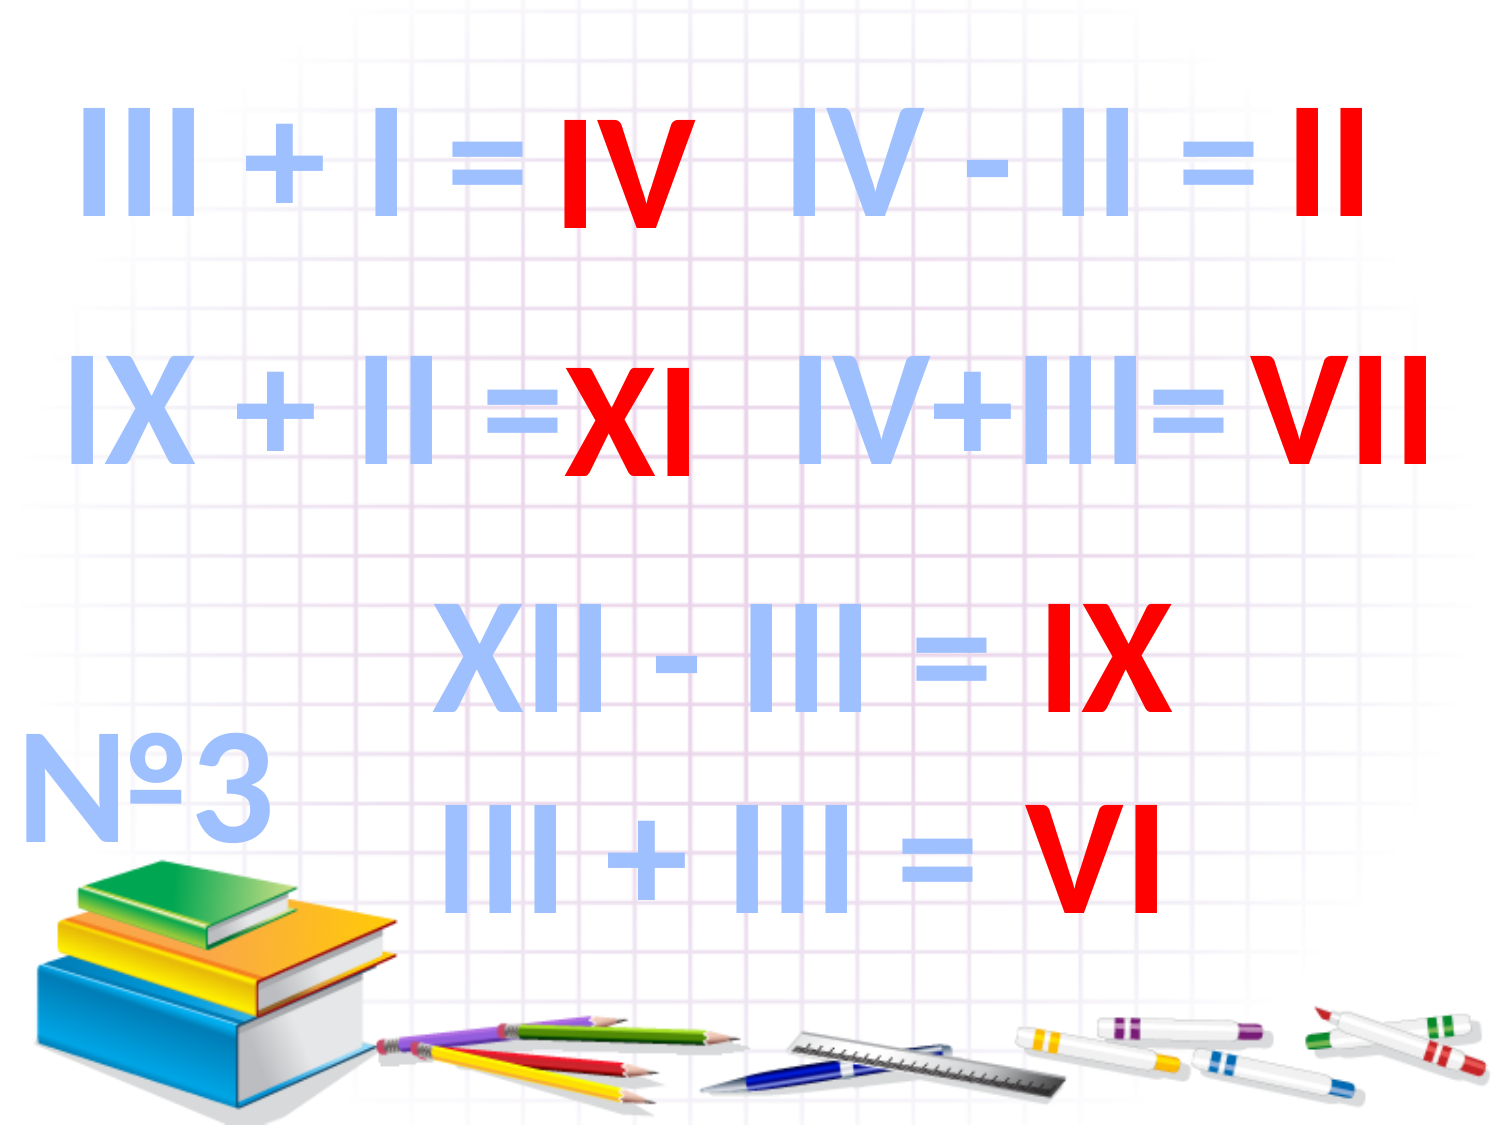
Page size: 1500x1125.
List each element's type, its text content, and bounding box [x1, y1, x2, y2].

text_box IX [1022, 538, 1189, 754]
text_box II [1270, 42, 1390, 258]
text_box XI [549, 302, 717, 518]
text_box №3 [1, 668, 291, 884]
text_box XII - III = [407, 538, 1022, 739]
picture [0, 0, 1500, 1125]
text_box IV - II = [761, 42, 1270, 258]
text_box IV [538, 54, 712, 270]
text_box IV+III= [761, 290, 1235, 506]
text_box IX + II = [29, 290, 597, 506]
text_box VII [1235, 290, 1453, 506]
text_box III + III = [407, 739, 1010, 955]
text_box III + I = [53, 42, 550, 258]
text_box VI [1010, 739, 1184, 955]
